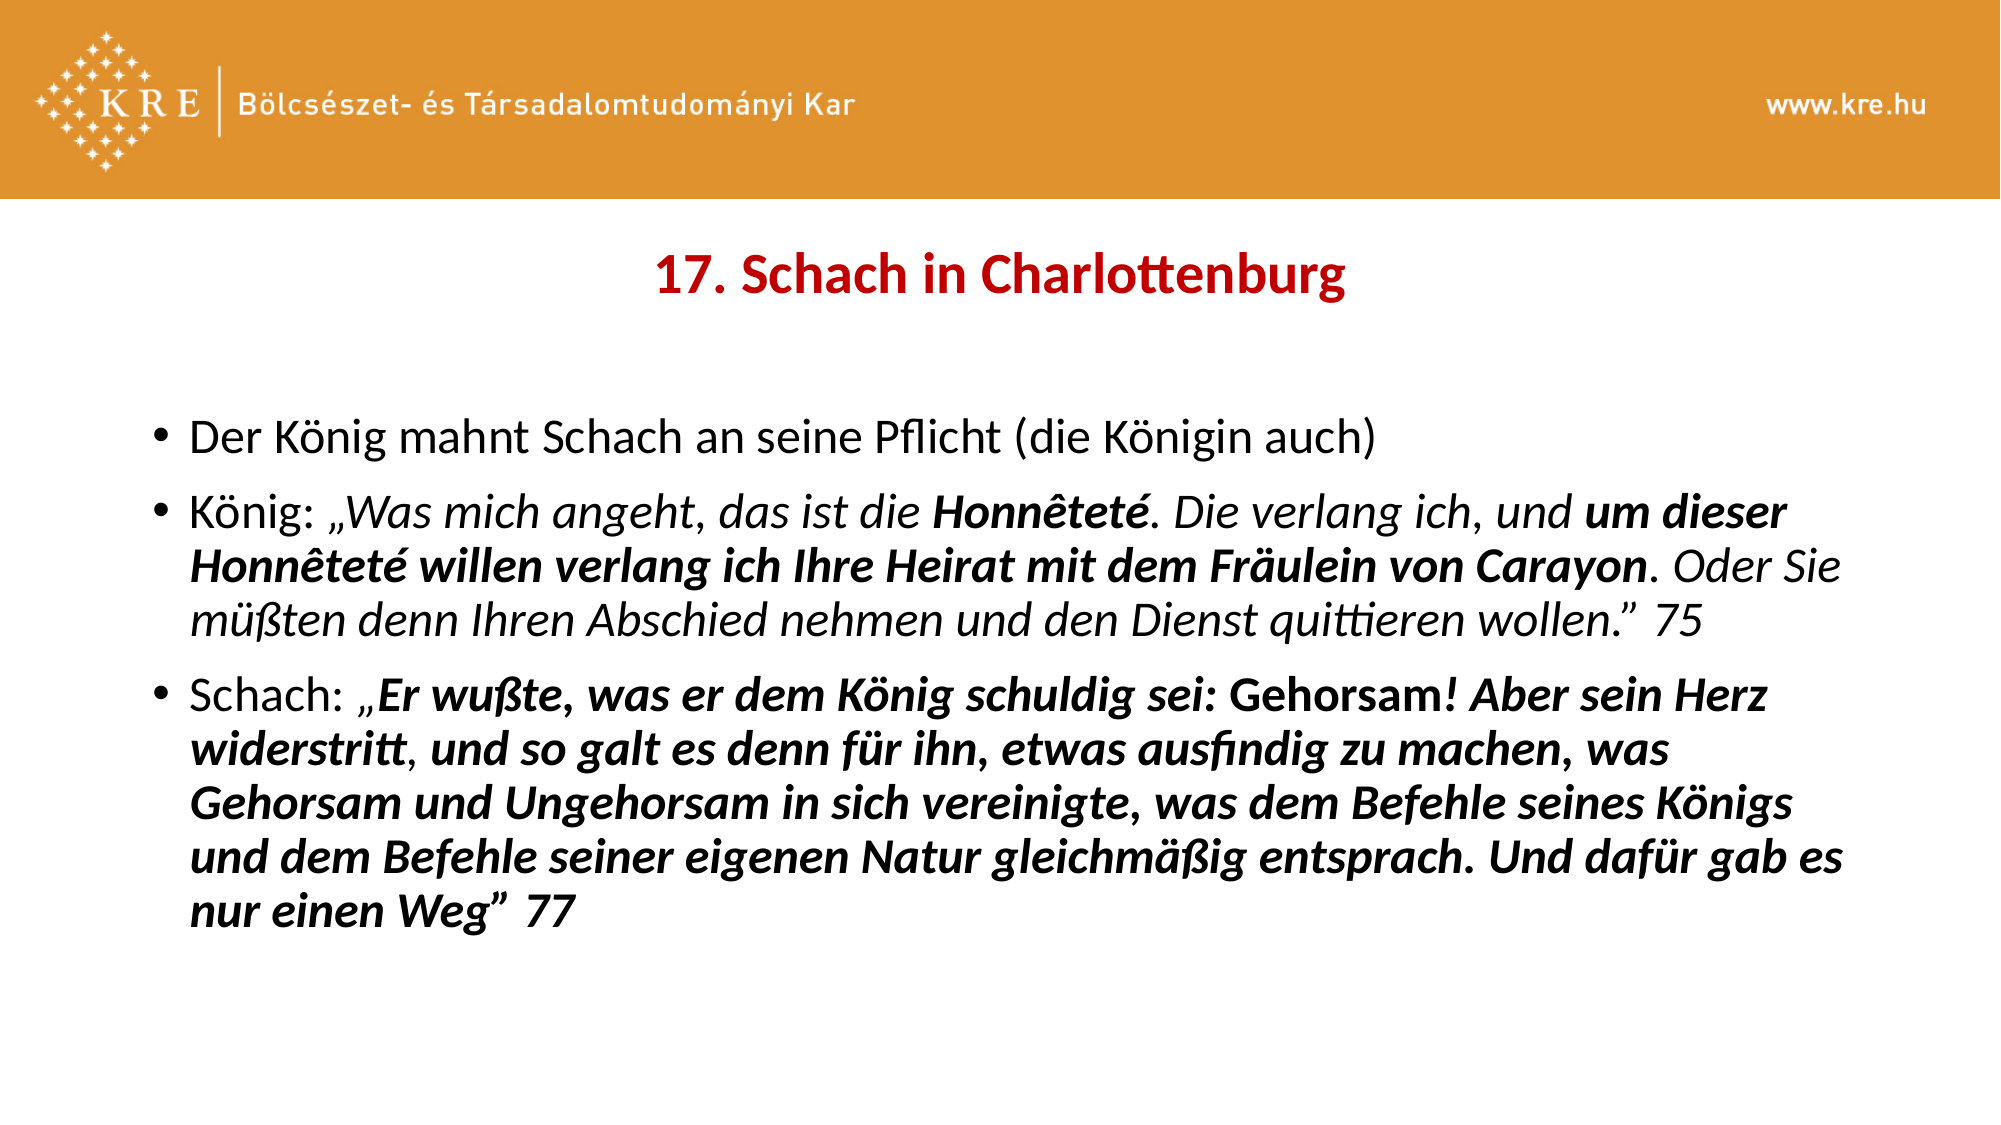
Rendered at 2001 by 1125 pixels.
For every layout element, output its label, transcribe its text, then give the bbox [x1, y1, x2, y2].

list 17. Schach in Charlottenburg Der König mahnt Schach an seine Pflicht (die Königin auch) König: „Was mich angeht, das ist die Honnêteté. Die verlang ich, und um dieser Honnêteté willen verlang ich Ihre Heirat mit dem Fräulein von Carayon. Oder Sie müßten denn Ihren Abschied nehmen und den Dienst quittieren wollen.” 75 Schach: „Er wußte, was er dem König schuldig sei: Gehorsam! Aber sein Herz widerstritt, und so galt es denn für ihn, etwas ausfindig zu machen, was Gehorsam und Ungehorsam in sich vereinigte, was dem Befehle seines Königs und dem Befehle seiner eigenen Natur gleichmäßig entsprach. Und dafür gab es nur einen Weg” 77 [137, 235, 1863, 1014]
picture [0, 0, 2000, 199]
